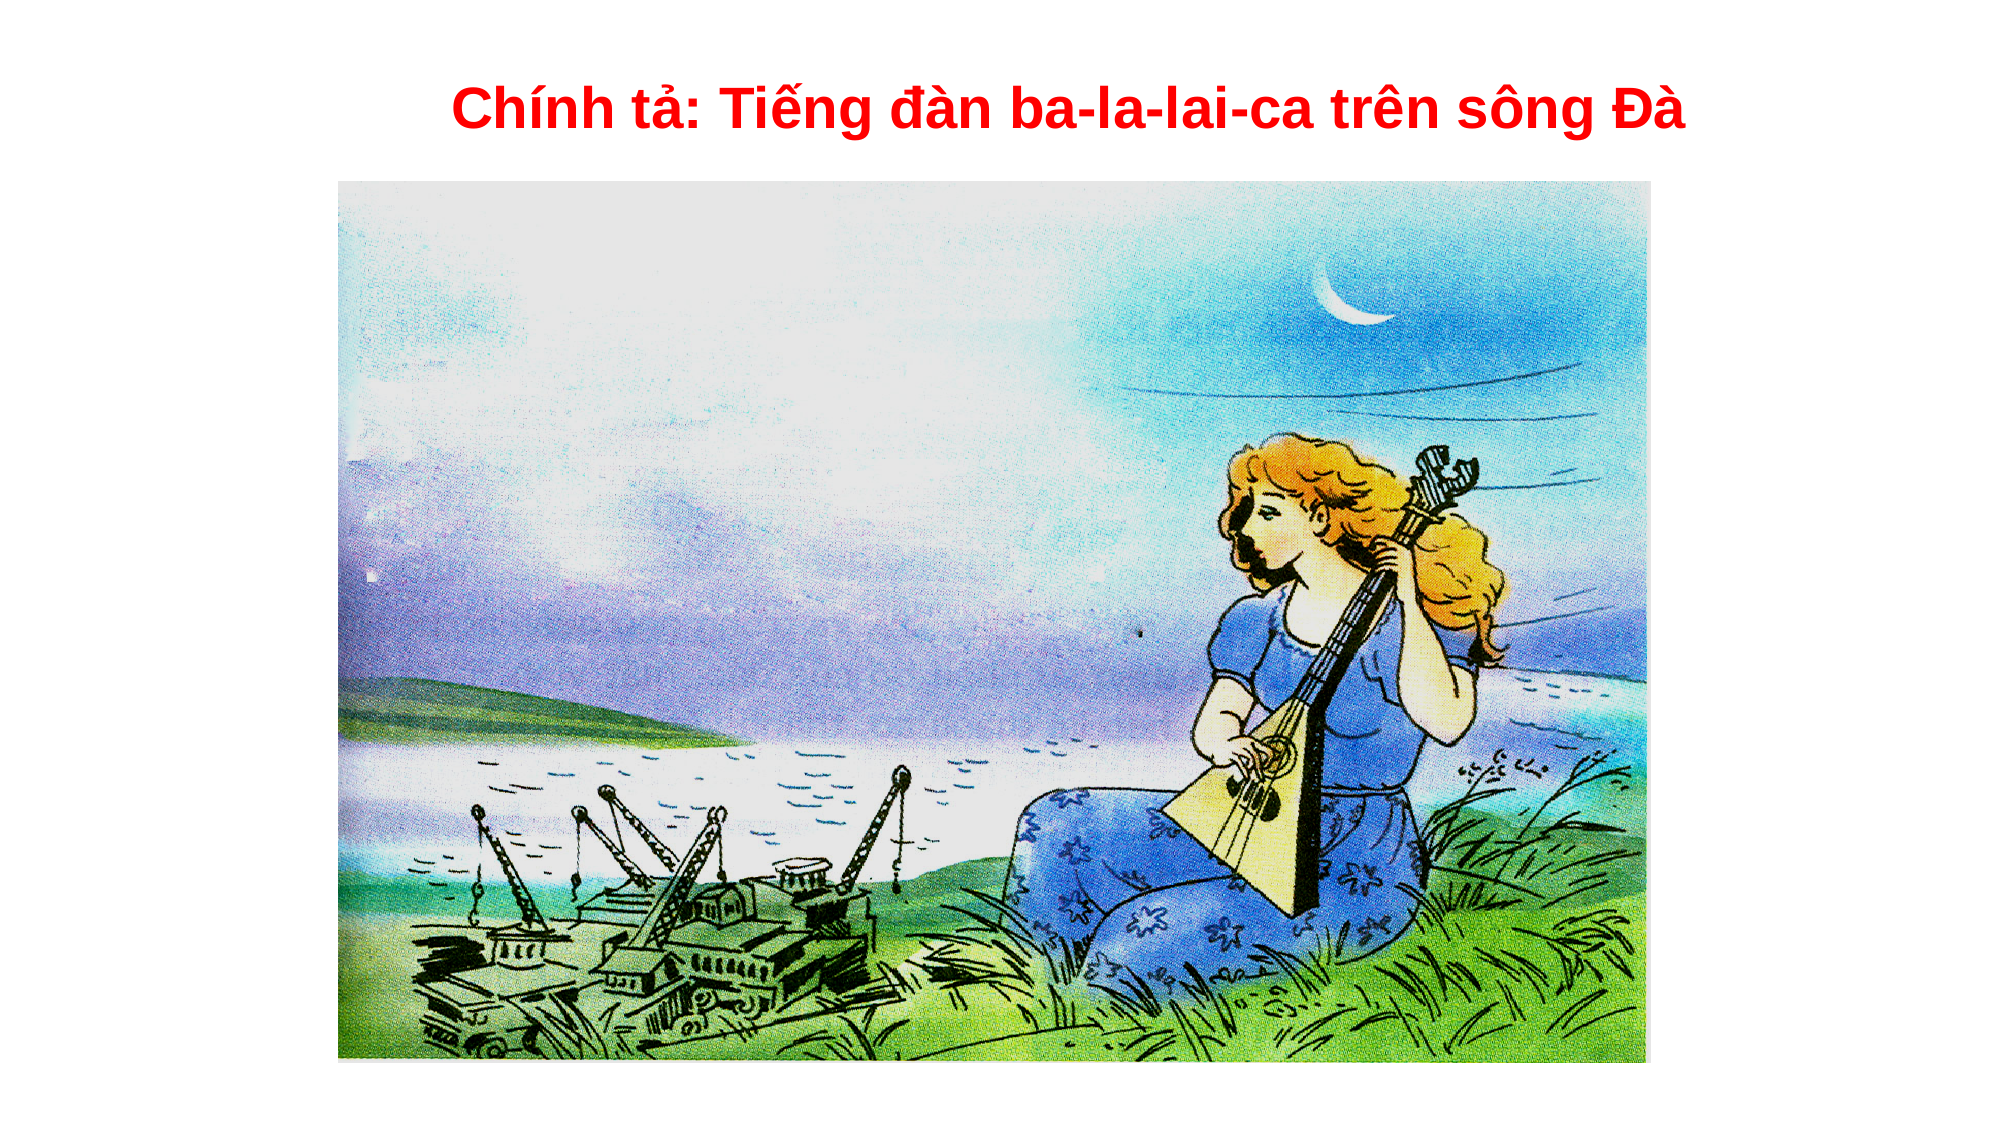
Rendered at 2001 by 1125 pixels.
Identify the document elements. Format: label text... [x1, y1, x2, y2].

picture [338, 180, 1651, 1063]
text_box Chính tả: Tiếng đàn ba-la-lai-ca trên sông Đà [163, 87, 1826, 216]
